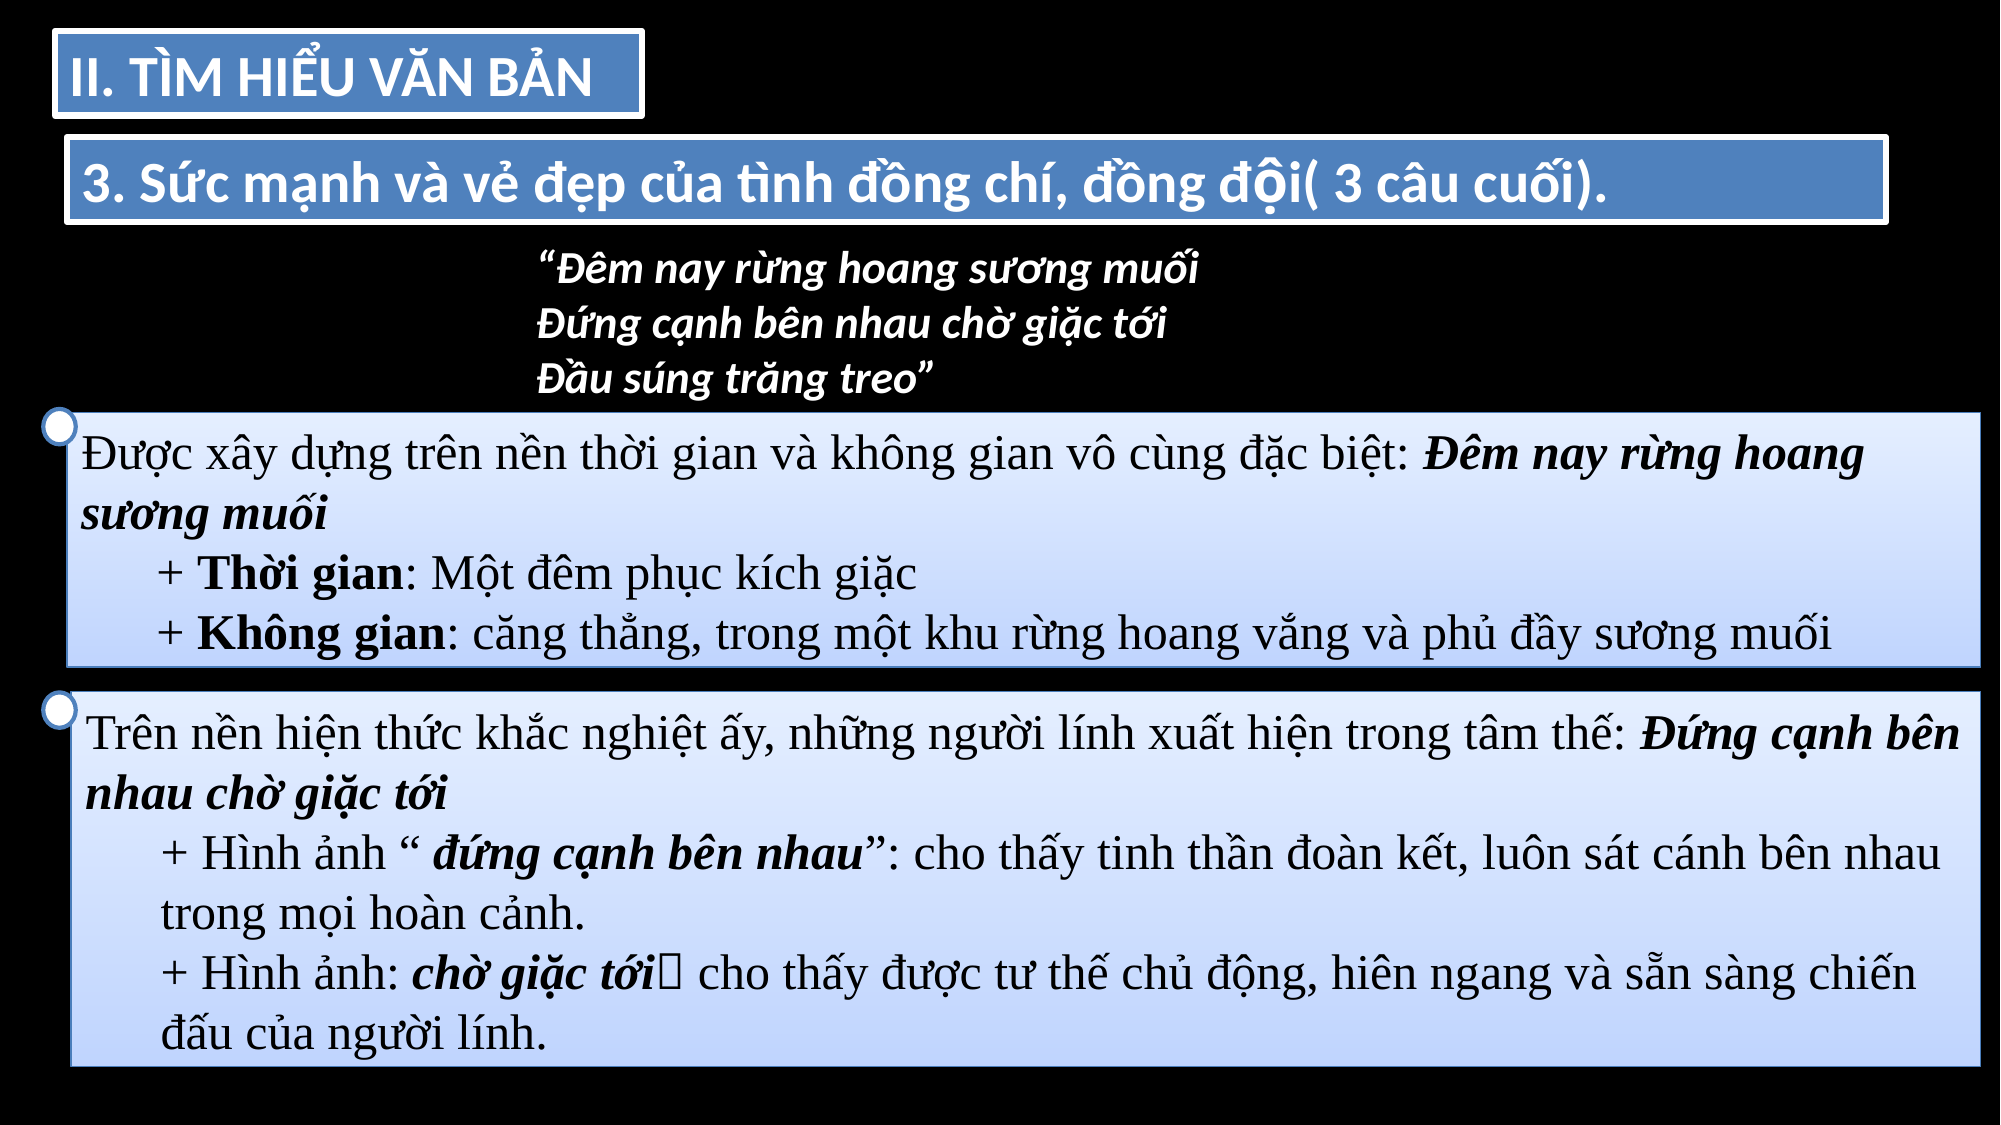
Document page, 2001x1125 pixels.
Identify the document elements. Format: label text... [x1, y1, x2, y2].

text_box [41, 690, 78, 730]
text_box [41, 406, 78, 447]
text_box 3. Sức mạnh và vẻ đẹp của tình đồng chí, đồng đội( 3 câu cuối). [64, 134, 1889, 225]
text_box II. TÌM HIỂU VĂN BẢN [52, 28, 645, 119]
text_box “Đêm nay rừng hoang sương muối Đứng cạnh bên nhau chờ giặc tới Đầu súng trăng treo” [70, 175, 1875, 409]
text_box Được xây dựng trên nền thời gian và không gian vô cùng đặc biệt: Đêm nay rừng hoang sương muối + Thời gian: Một đêm phục kích giặc + Không gian: căng thẳng, trong một khu rừng hoang vắng và phủ đầy sương muối [66, 412, 1981, 668]
text_box Trên nền hiện thức khắc nghiệt ấy, những người lính xuất hiện trong tâm thế: Đứng cạnh bên nhau chờ giặc tới + Hình ảnh “ đứng cạnh bên nhau”: cho thấy tinh thần đoàn kết, luôn sát cánh bên nhau trong mọi hoàn cảnh. + Hình ảnh: chờ giặc tới cho thấy được tư thế chủ động, hiên ngang và sẵn sàng chiến đấu của người lính. [70, 691, 1981, 1067]
